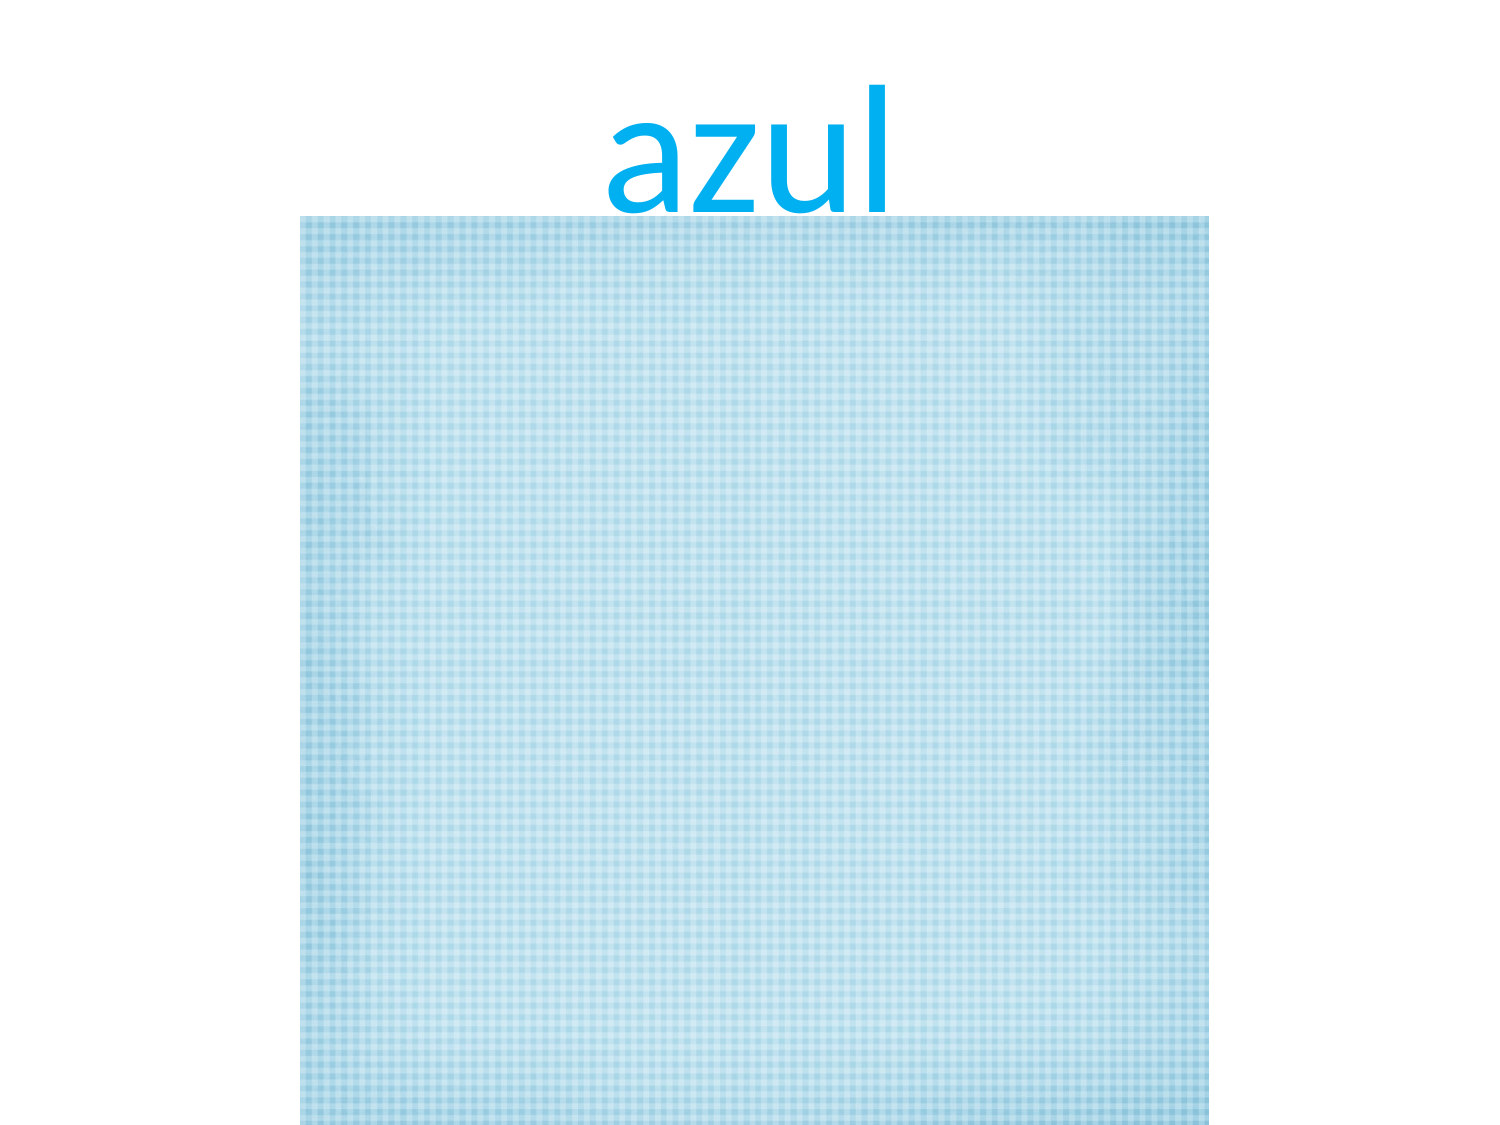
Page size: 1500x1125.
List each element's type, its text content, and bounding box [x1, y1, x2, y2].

title azul [75, 45, 1425, 233]
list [299, 215, 1209, 1125]
